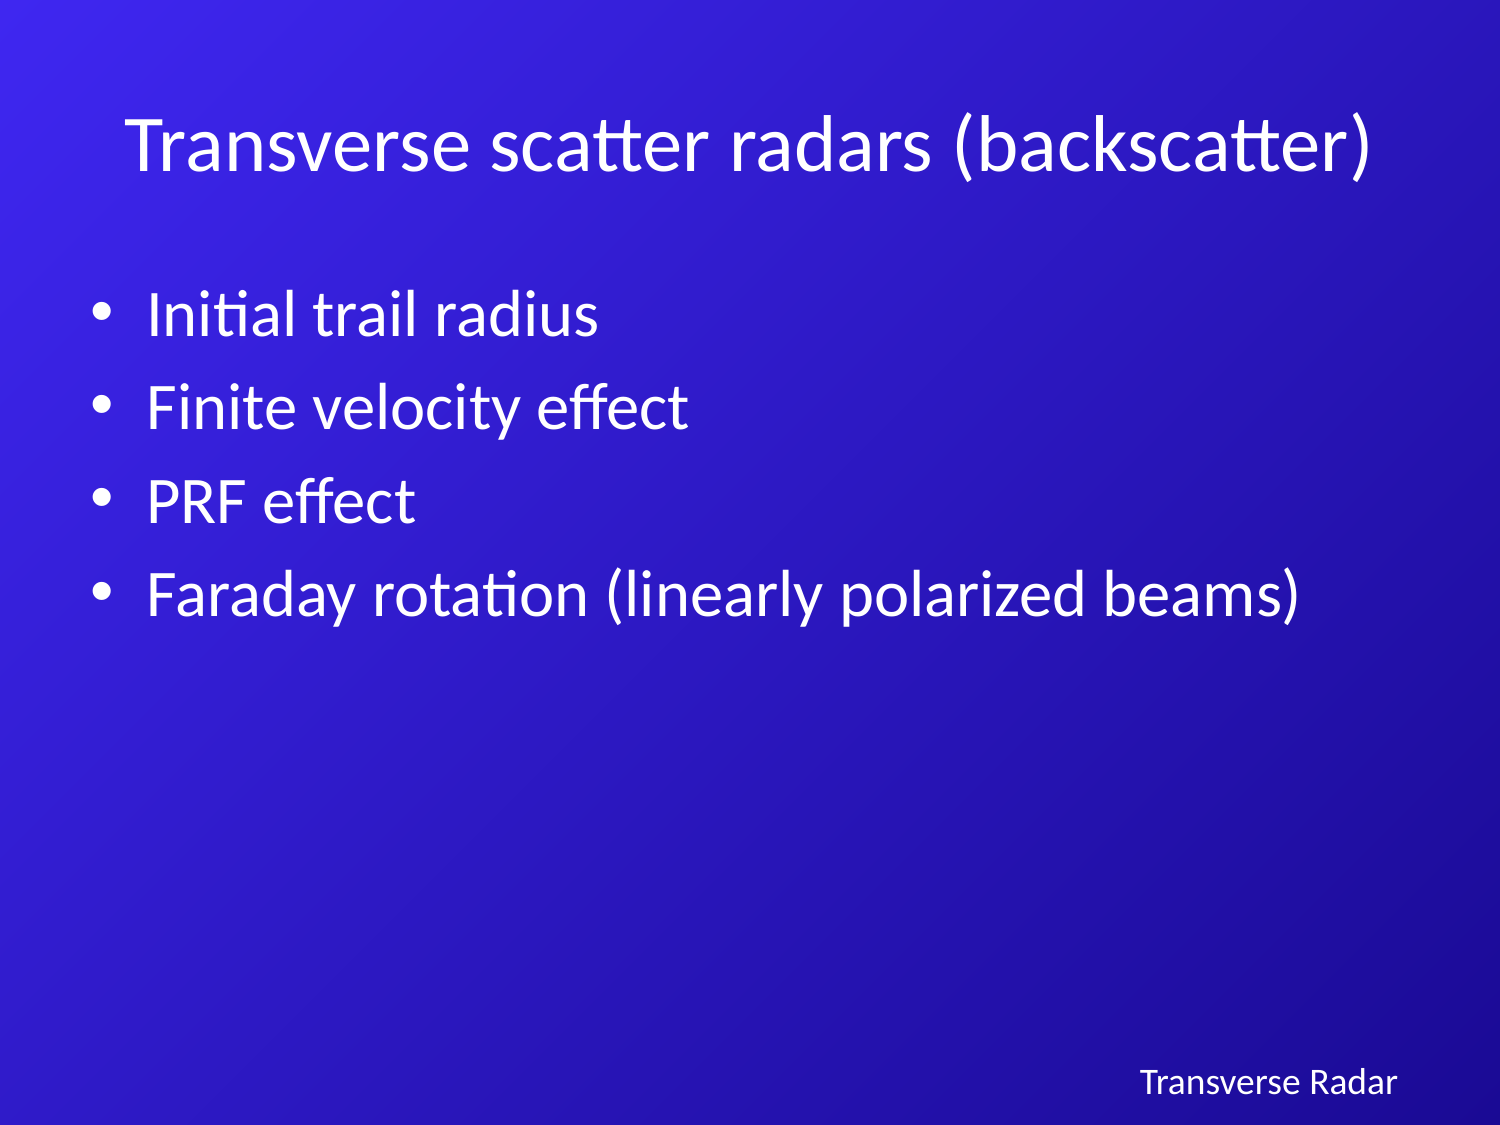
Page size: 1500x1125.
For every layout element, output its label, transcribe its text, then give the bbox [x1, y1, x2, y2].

text_box Transverse Radar [1124, 1049, 1471, 1110]
list Initial trail radius Finite velocity effect PRF effect Faraday rotation (linearly polarized beams) [75, 262, 1425, 1005]
title Transverse scatter radars (backscatter) [75, 45, 1425, 233]
